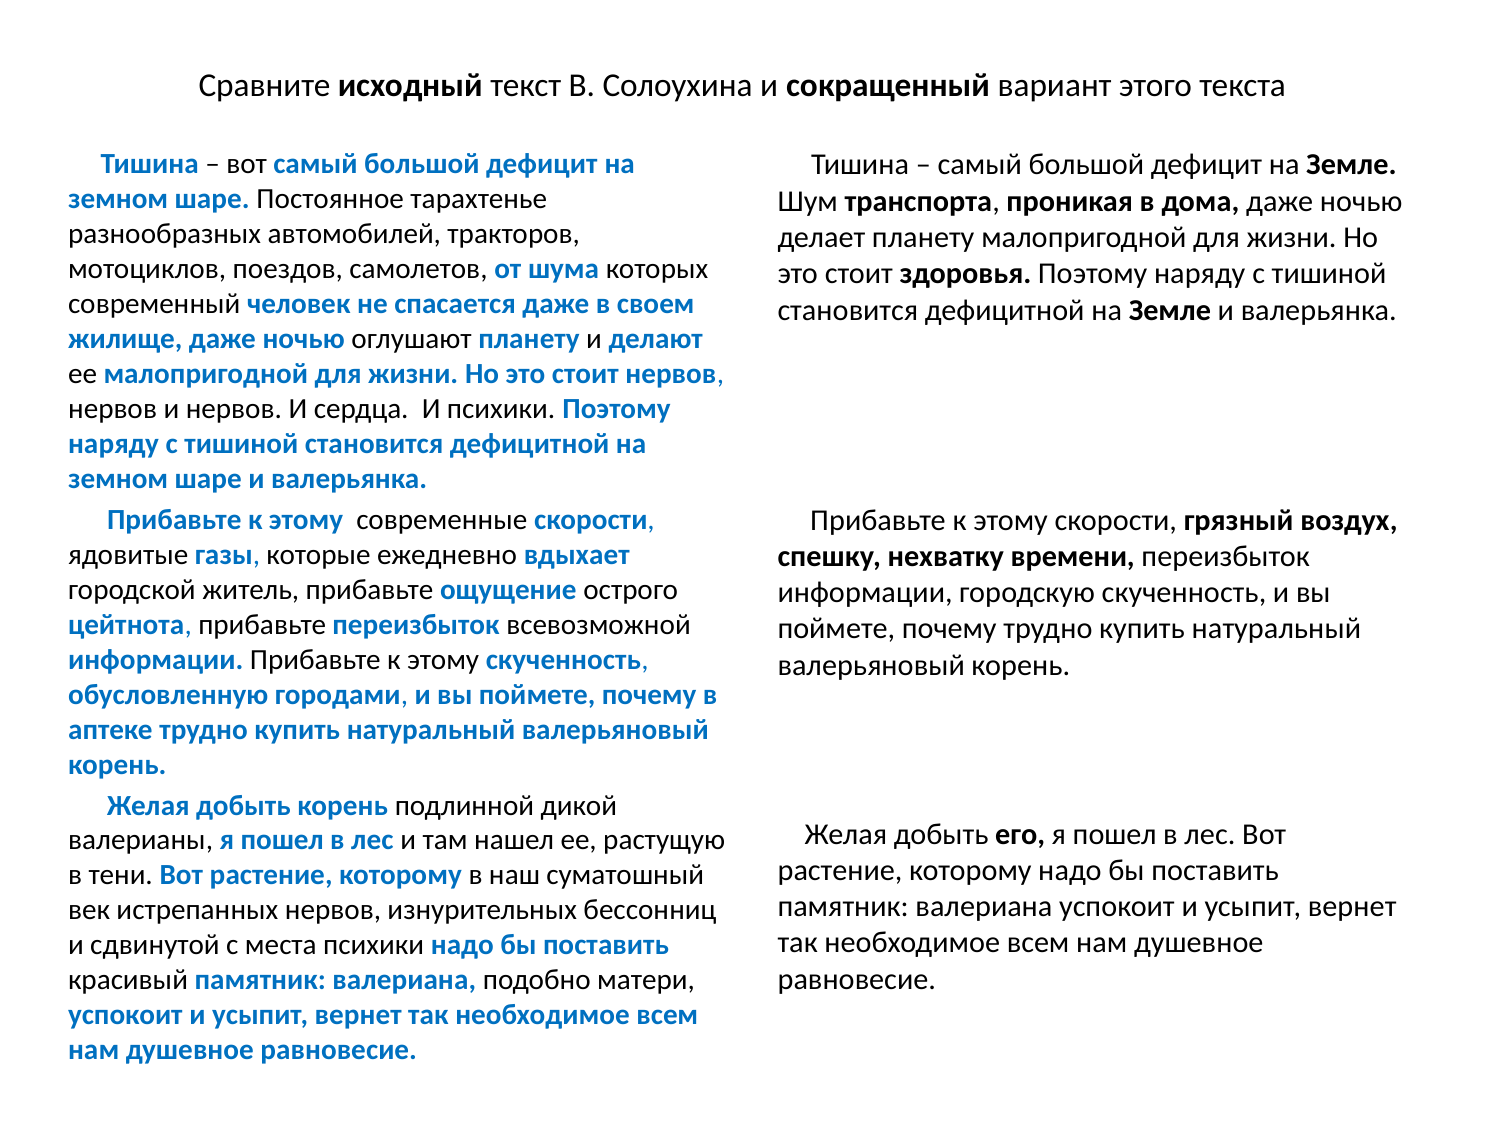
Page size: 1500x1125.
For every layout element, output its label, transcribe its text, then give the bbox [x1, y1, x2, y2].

list Тишина – вот самый большой дефицит на земном шаре. Постоянное тарахтенье разнообразных автомобилей, тракторов, мотоциклов, поездов, самолетов, от шума которых современный человек не спасается даже в своем жилище, даже ночью оглушают планету и делают ее малопригодной для жизни. Но это стоит нервов, нервов и нервов. И сердца. И психики. Поэтому наряду с тишиной становится дефицитной на земном шаре и валерьянка. Прибавьте к этому современные скорости, ядовитые газы, которые ежедневно вдыхает городской житель, прибавьте ощущение острого цейтнота, прибавьте переизбыток всевозможной информации. Прибавьте к этому скученность, обусловленную городами, и вы поймете, почему в аптеке трудно купить натуральный валерьяновый корень. Желая добыть корень подлинной дикой валерианы, я пошел в лес и там нашел ее, растущую в тени. Вот растение, которому в наш суматошный век истрепанных нервов, изнурительных бессонниц и сдвинутой с места психики надо бы поставить красивый памятник: валериана, подобно матери, успокоит и усыпит, вернет так необходимое всем нам душевное равновесие. [53, 137, 750, 1017]
list Тишина – самый большой дефицит на Земле. Шум транспорта, проникая в дома, даже ночью делает планету малопригодной для жизни. Но это стоит здоровья. Поэтому наряду с тишиной становится дефицитной на Земле и валерьянка. Прибавьте к этому скорости, грязный воздух, спешку, нехватку времени, переизбыток информации, городскую скученность, и вы поймете, почему трудно купить натуральный валерьяновый корень. Желая добыть его, я пошел в лес. Вот растение, которому надо бы поставить памятник: валериана успокоит и усыпит, вернет так необходимое всем нам душевное равновесие. [762, 137, 1425, 1005]
title Сравните исходный текст В. Солоухина и сокращенный вариант этого текста [75, 45, 1425, 161]
